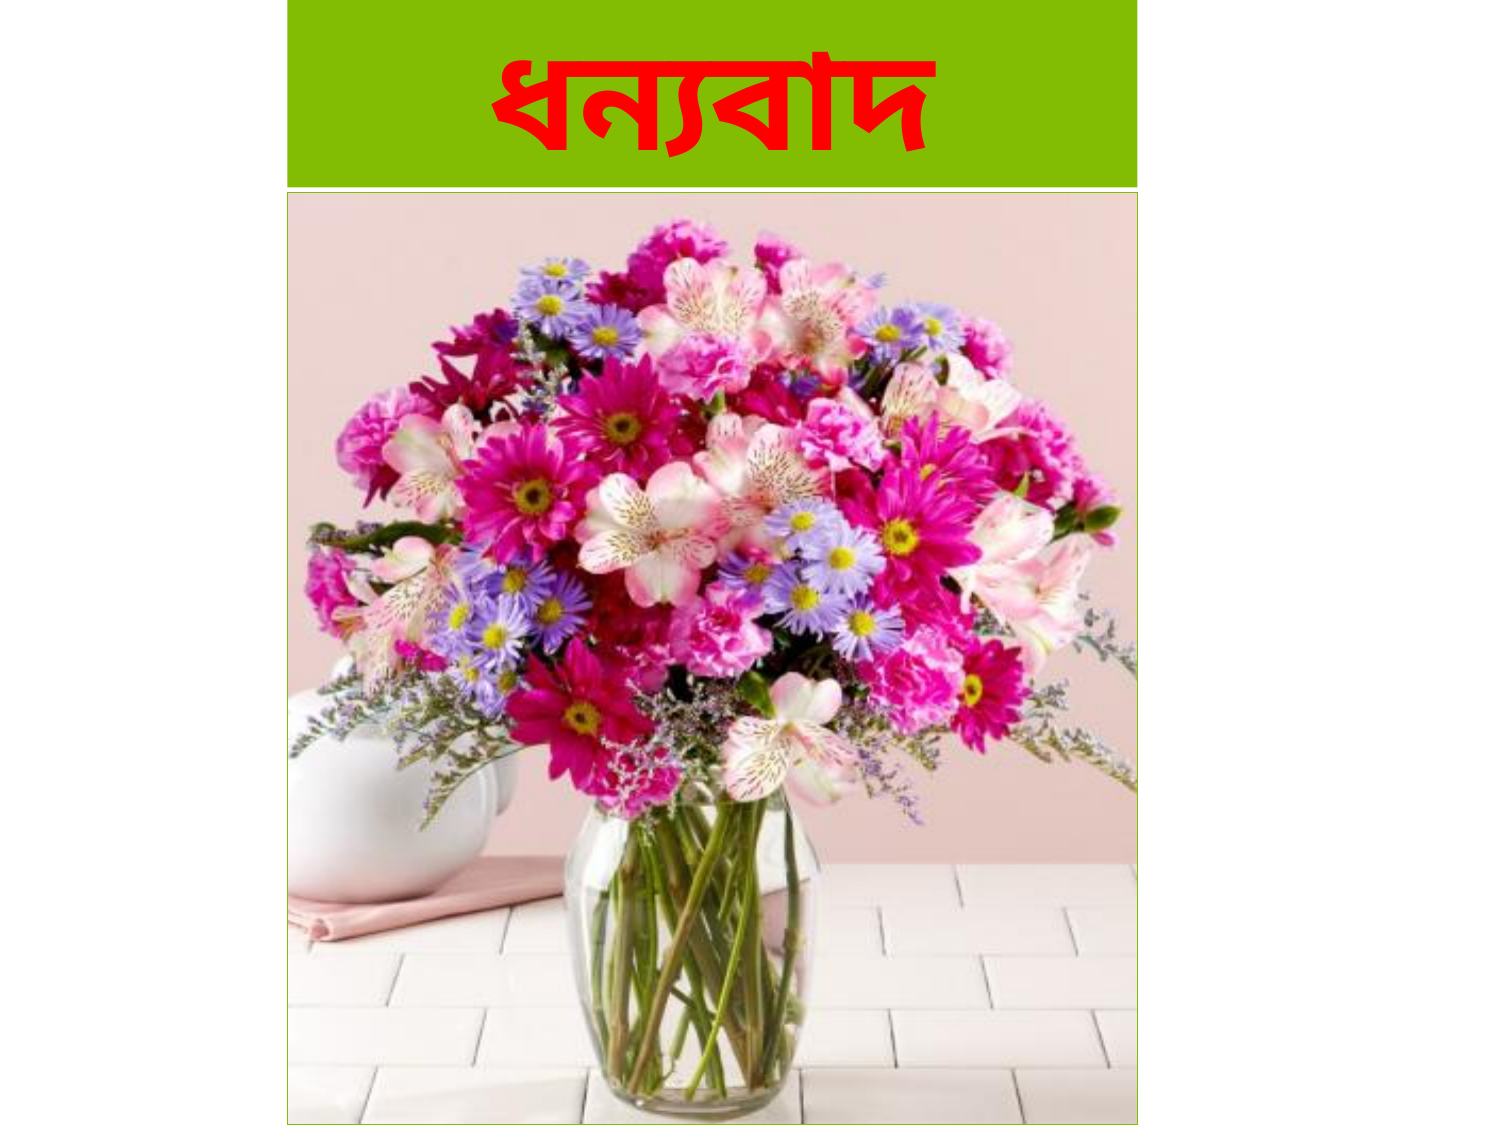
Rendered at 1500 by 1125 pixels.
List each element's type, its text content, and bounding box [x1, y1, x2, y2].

title ধন্যবাদ [287, 0, 1138, 188]
picture [287, 192, 1138, 1125]
